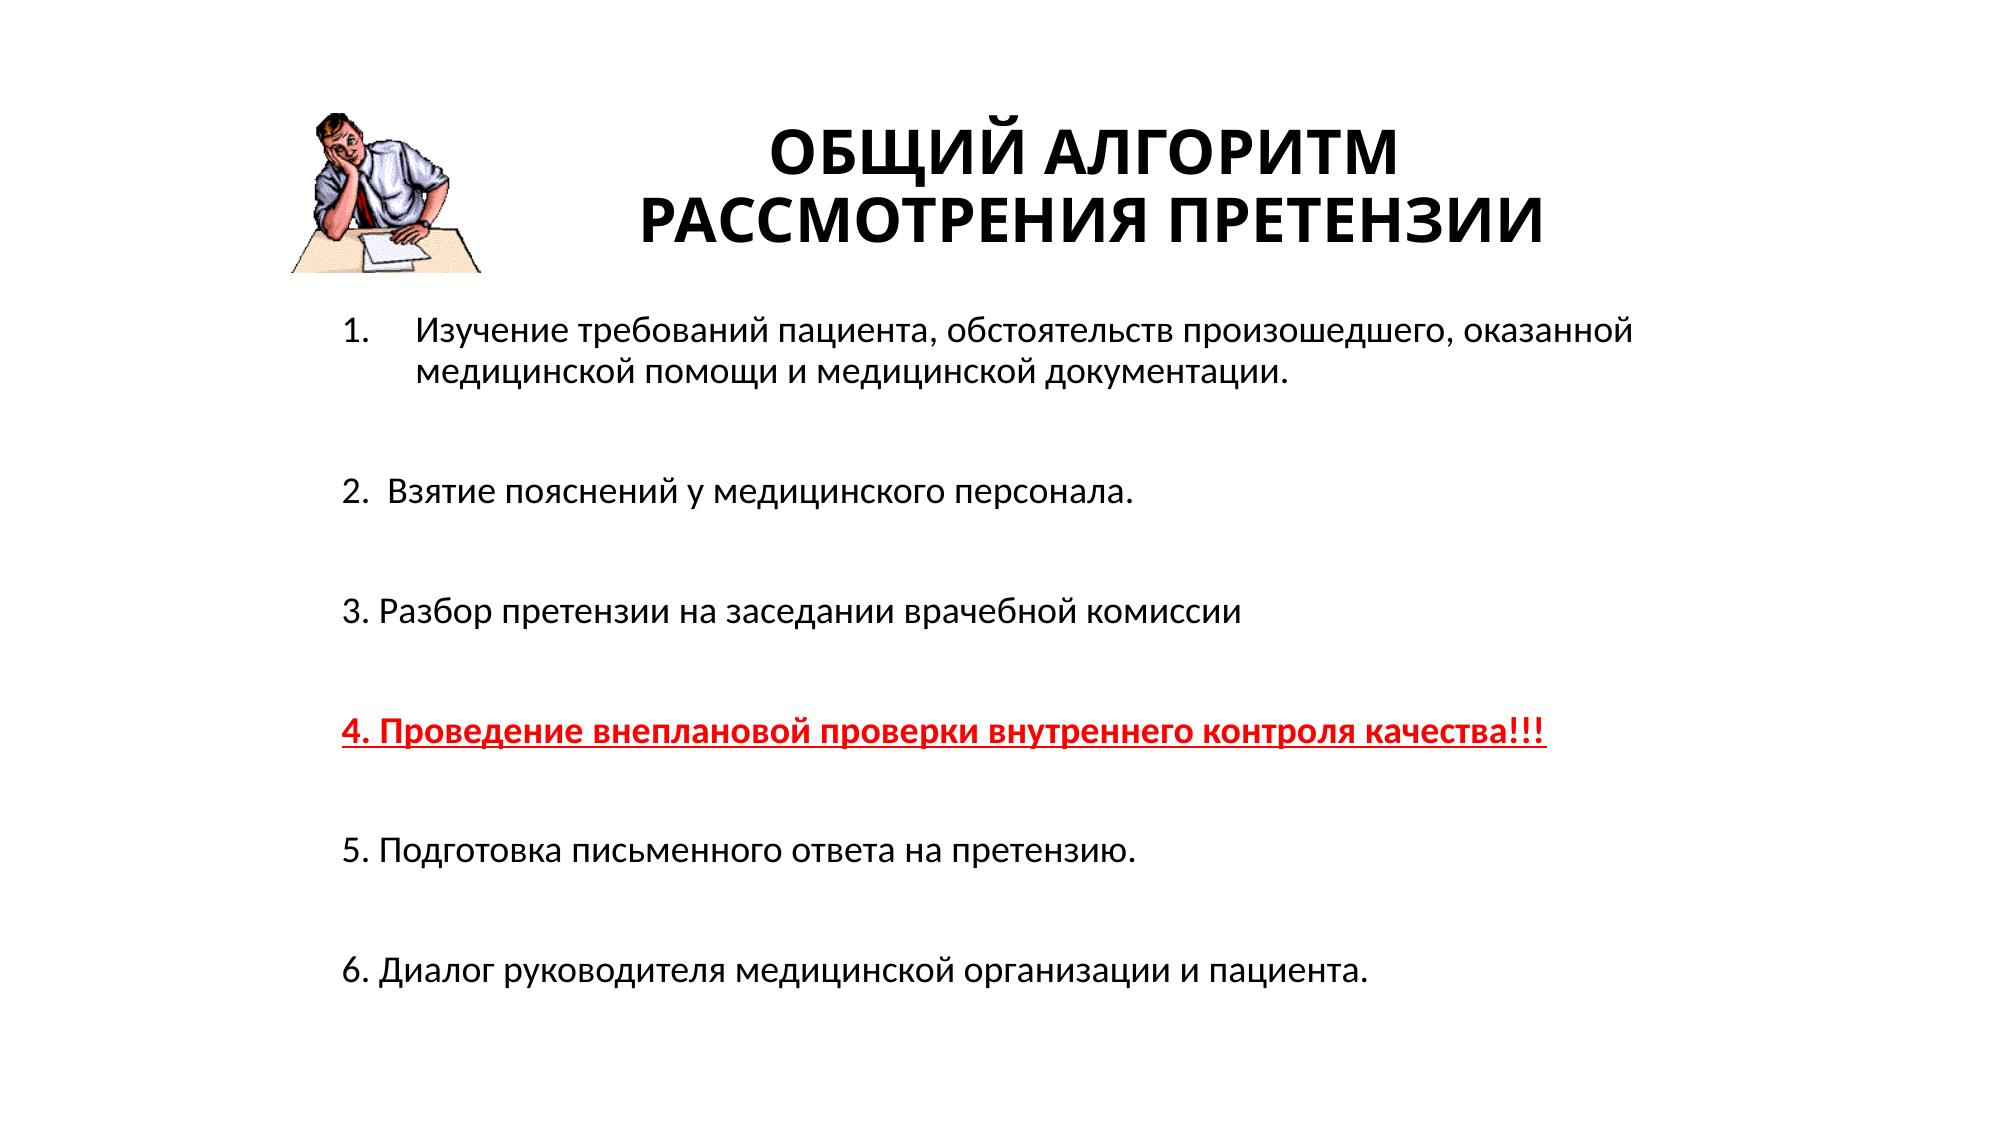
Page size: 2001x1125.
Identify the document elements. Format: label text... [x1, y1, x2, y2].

picture [291, 113, 481, 273]
title ОБЩИЙ АЛГОРИТМ РАССМОТРЕНИЯ ПРЕТЕНЗИИ [492, 113, 1694, 264]
list Изучение требований пациента, обстоятельств произошедшего, оказанной медицинской помощи и медицинской документации. 2. Взятие пояснений у медицинского персонала. 3. Разбор претензии на заседании врачебной комиссии 4. Проведение внеплановой проверки внутреннего контроля качества!!! 5. Подготовка письменного ответа на претензию. 6. Диалог руководителя медицинской организации и пациента. [326, 302, 1718, 1003]
